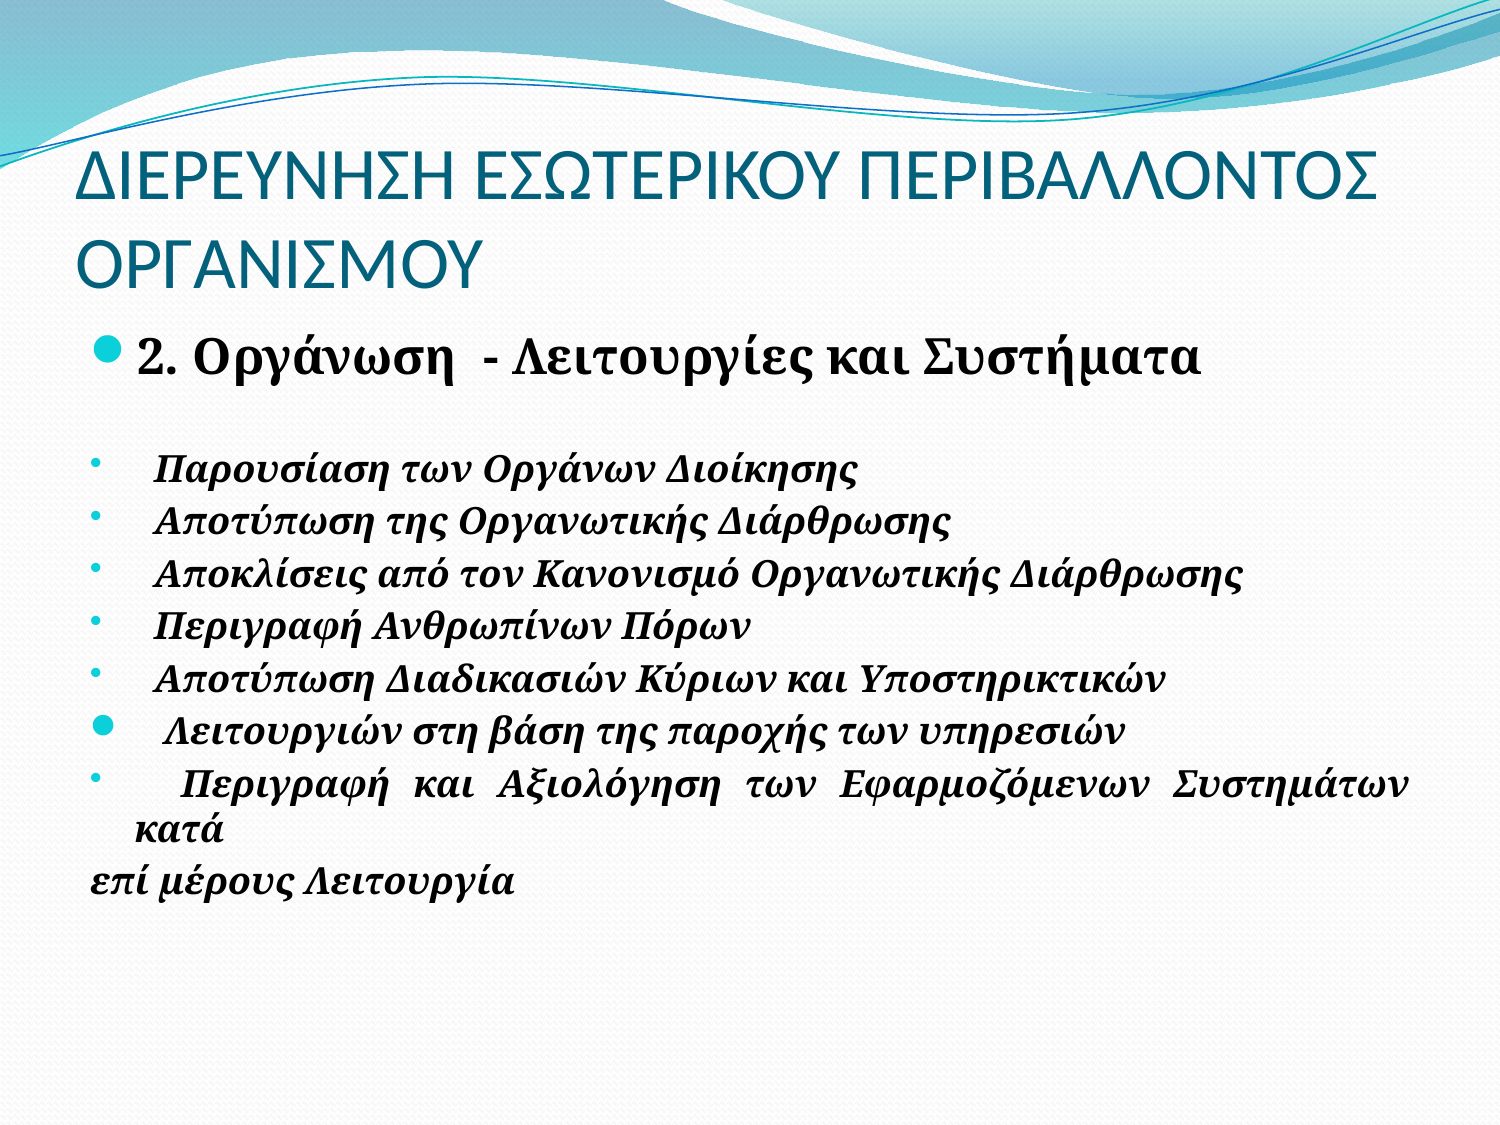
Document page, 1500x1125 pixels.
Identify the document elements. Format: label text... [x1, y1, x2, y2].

list 2. Οργάνωση - Λειτουργίες και Συστήματα Παρουσίαση των Οργάνων Διοίκησης Αποτύπωση της Οργανωτικής Διάρθρωσης Αποκλίσεις από τον Κανονισμό Οργανωτικής Διάρθρωσης Περιγραφή Ανθρωπίνων Πόρων Αποτύπωση Διαδικασιών Κύριων και Υποστηρικτικών Λειτουργιών στη βάση της παροχής των υπηρεσιών Περιγραφή και Αξιολόγηση των Εφαρμοζόμενων Συστημάτων κατά επί μέρους Λειτουργία [75, 317, 1425, 970]
title ΔΙΕΡΕΥΝΗΣΗ ΕΣΩΤΕΡΙΚΟΥ ΠΕΡΙΒΑΛΛΟΝΤΟΣ ΟΡΓΑΝΙΣΜΟΥ [75, 115, 1425, 303]
